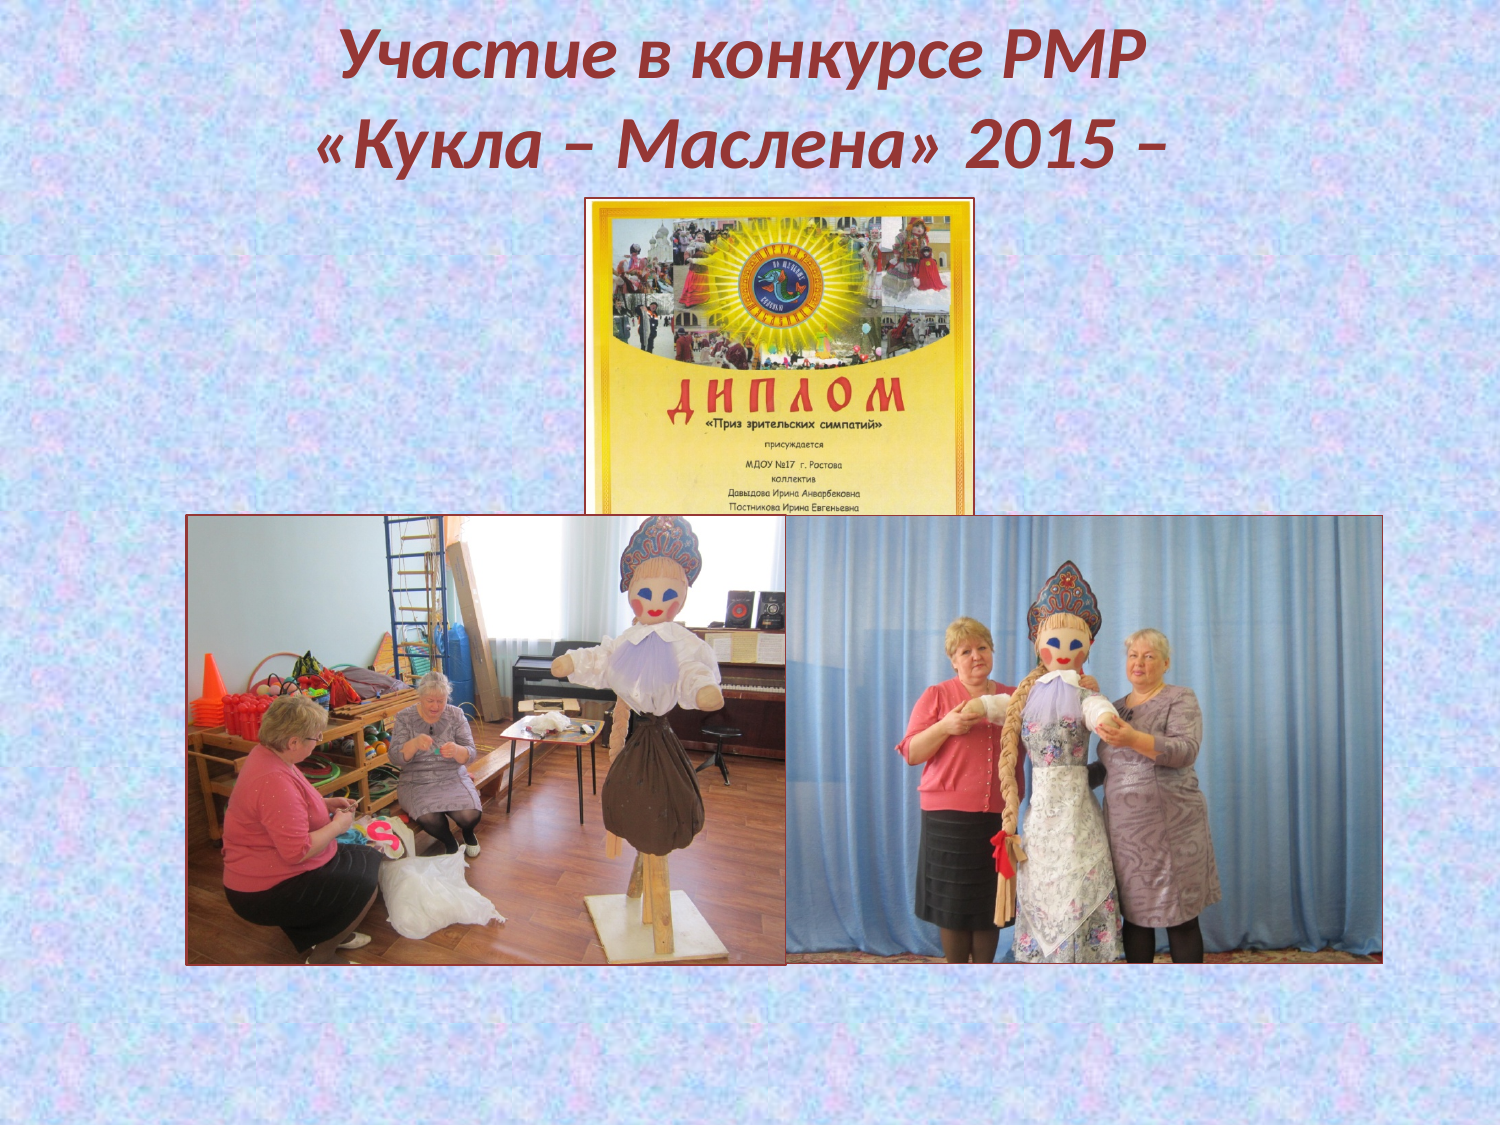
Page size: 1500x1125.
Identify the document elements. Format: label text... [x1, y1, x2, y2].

picture [0, 0, 1500, 1125]
title Участие в конкурсе РМР «Кукла – Маслена» 2015 – [75, 45, 1425, 233]
